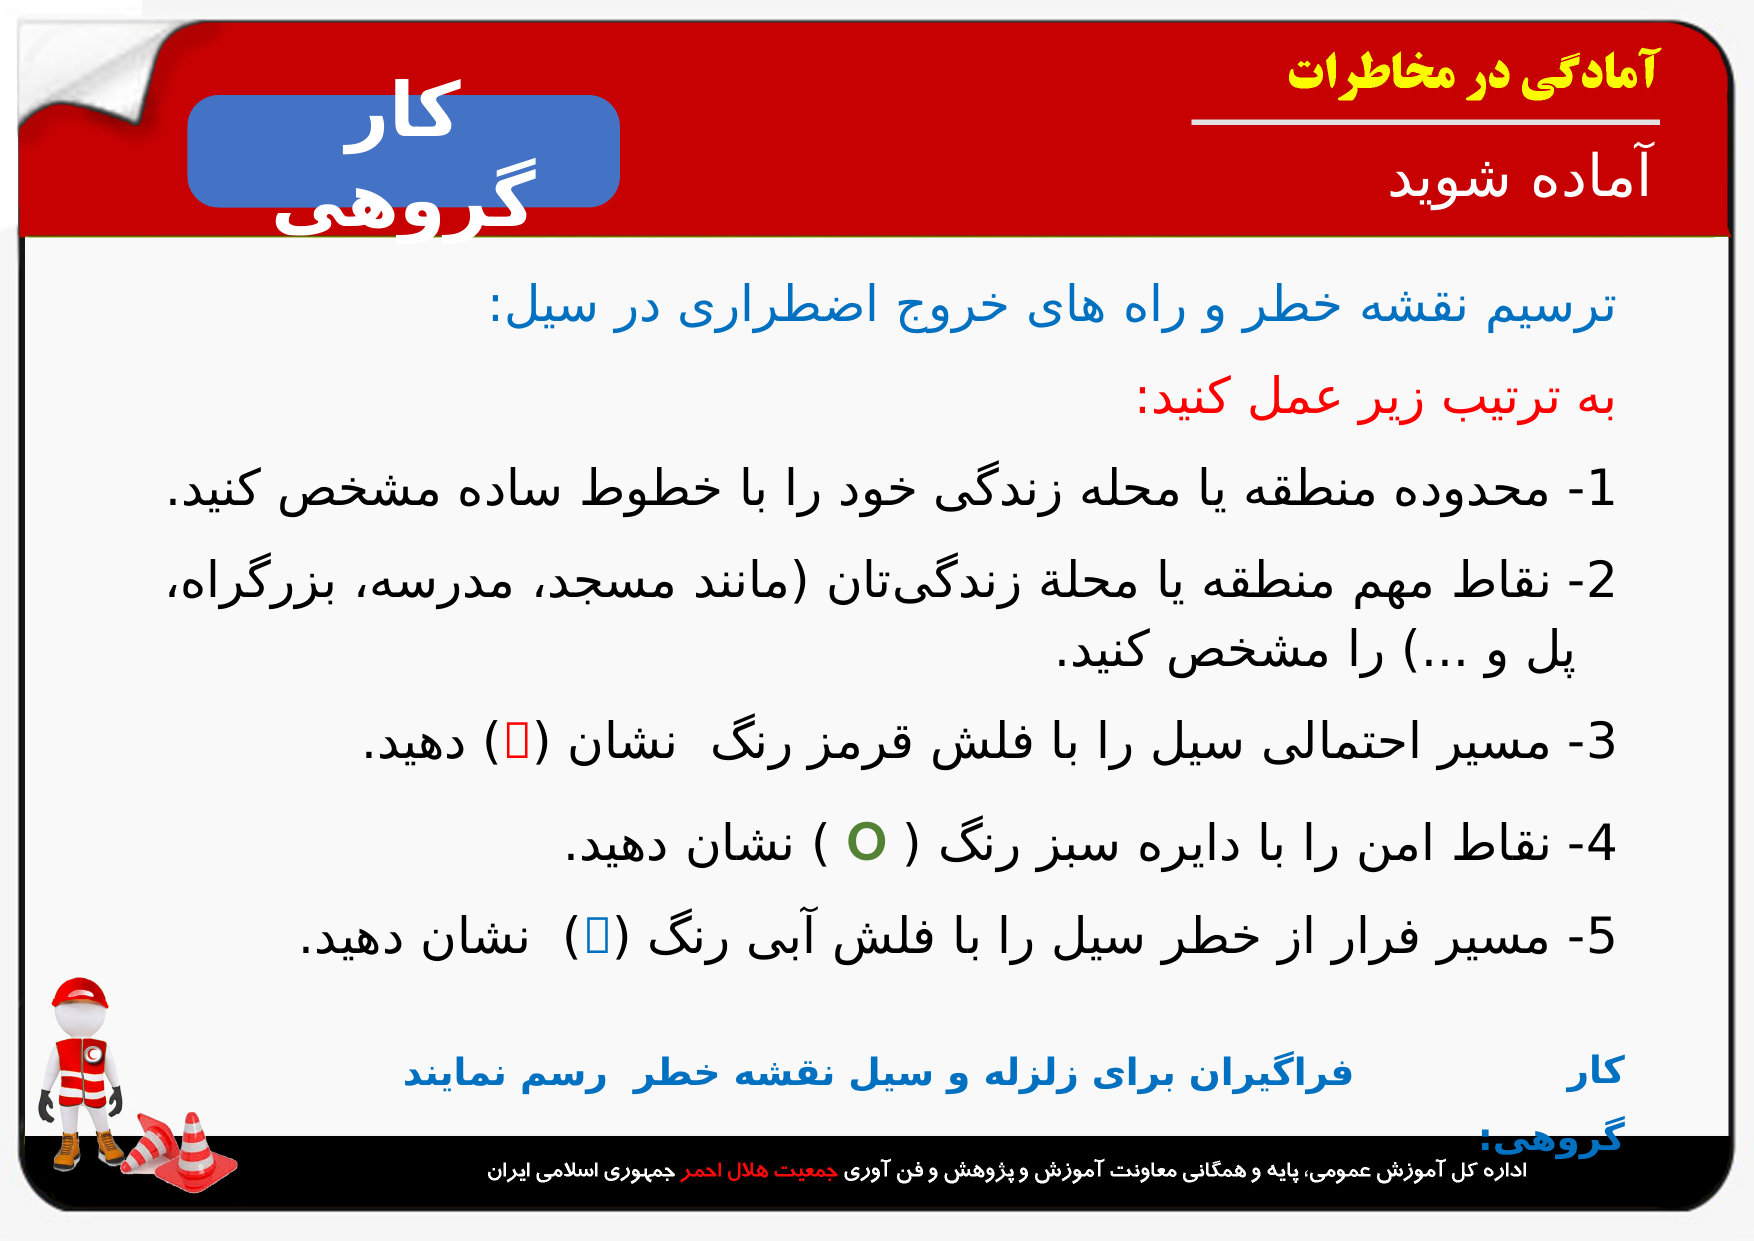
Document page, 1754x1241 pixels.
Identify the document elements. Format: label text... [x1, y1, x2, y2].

list ترسیم نقشه خطر و راه های خروج اضطراری در سیل: به ترتیب زیر عمل کنید: 1- محدوده منطقه یا محله زندگی خود را با خطوط ساده مشخص کنید. 2- نقاط مهم منطقه یا محلة زندگی‌تان (مانند مسجد، مدرسه، بزرگراه، پل و ...) را مشخص کنید. 3- مسیر احتمالی سیل را با فلش قرمز رنگ نشان () دهید. 4- نقاط امن را با دایره سبز رنگ ( O ) نشان دهید. 5- مسیر فرار از خطر سیل را با فلش آبی رنگ () نشان دهید. [126, 233, 1634, 1104]
text_box کار گروهی [186, 93, 621, 209]
title آماده شوید [96, 122, 1668, 234]
text_box فراگیران برای زلزله و سیل نقشه خطر رسم نمایند [219, 1018, 1370, 1101]
text_box کار گروهی: [1397, 1015, 1640, 1166]
picture [0, 0, 1754, 1241]
